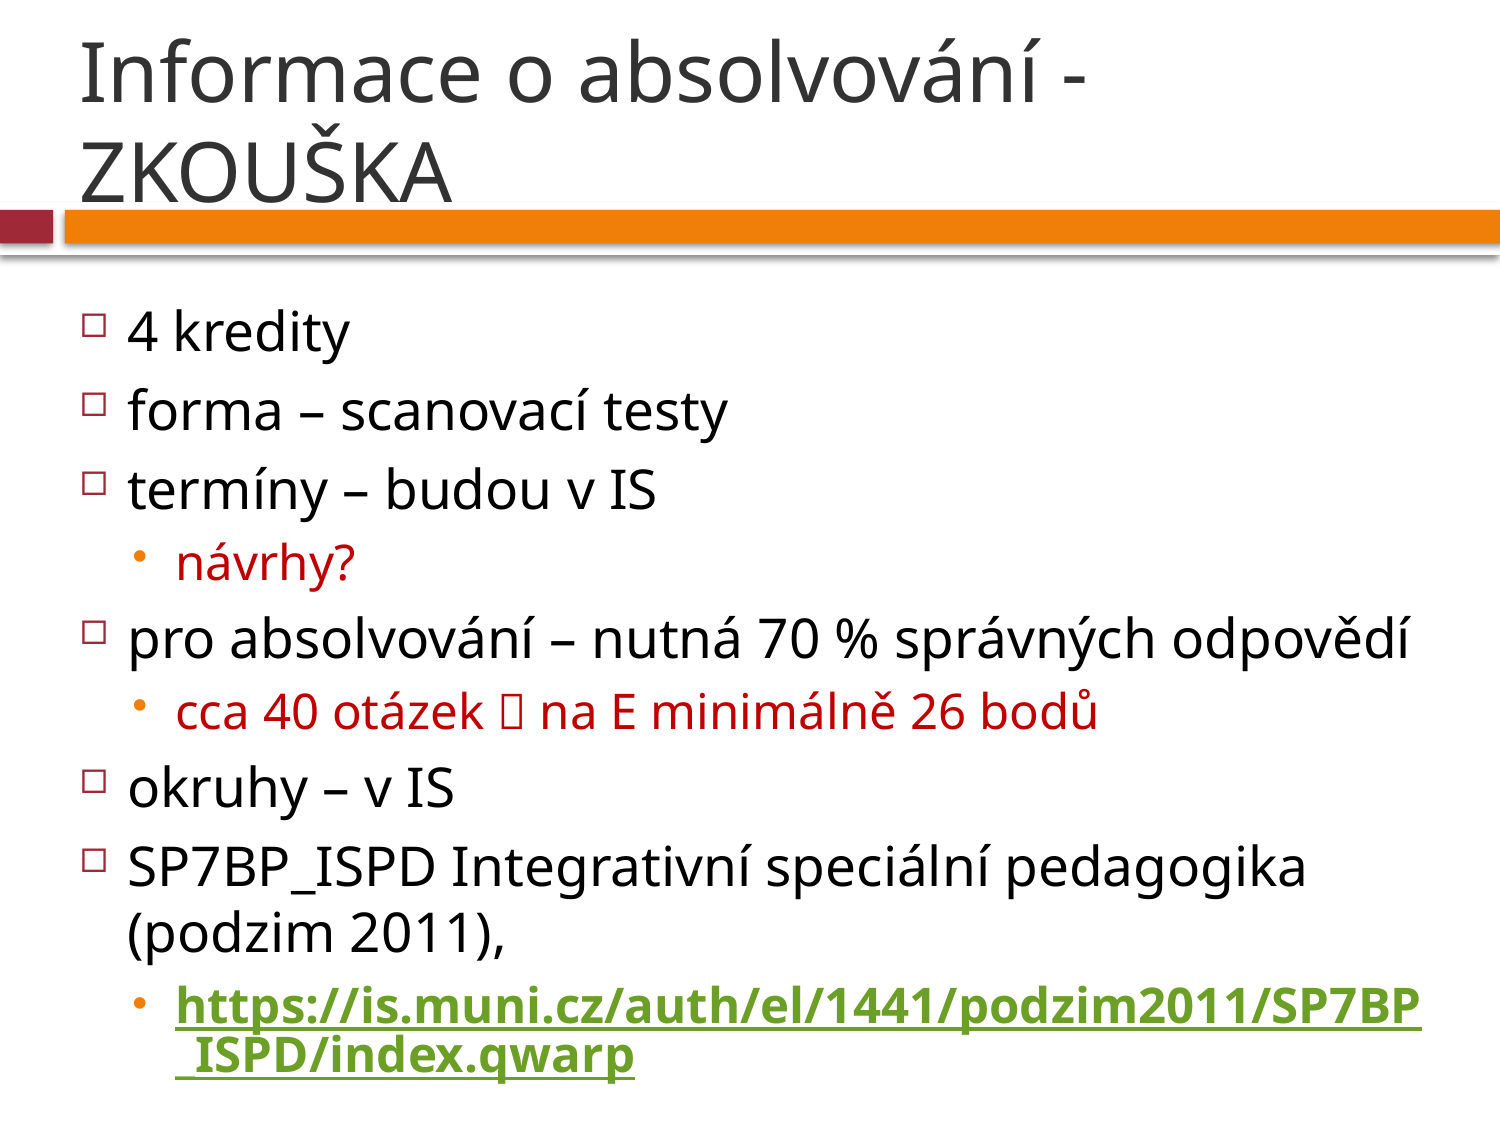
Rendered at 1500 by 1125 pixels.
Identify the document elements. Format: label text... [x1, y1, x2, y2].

title Informace o absolvování - ZKOUŠKA [64, 37, 1438, 200]
list 4 kredity forma – scanovací testy termíny – budou v IS návrhy? pro absolvování – nutná 70 % správných odpovědí cca 40 otázek  na E minimálně 26 bodů okruhy – v IS SP7BP_ISPD Integrativní speciální pedagogika (podzim 2011), https://is.muni.cz/auth/el/1441/podzim2011/SP7BP_ISPD/index.qwarp [64, 255, 1438, 1083]
